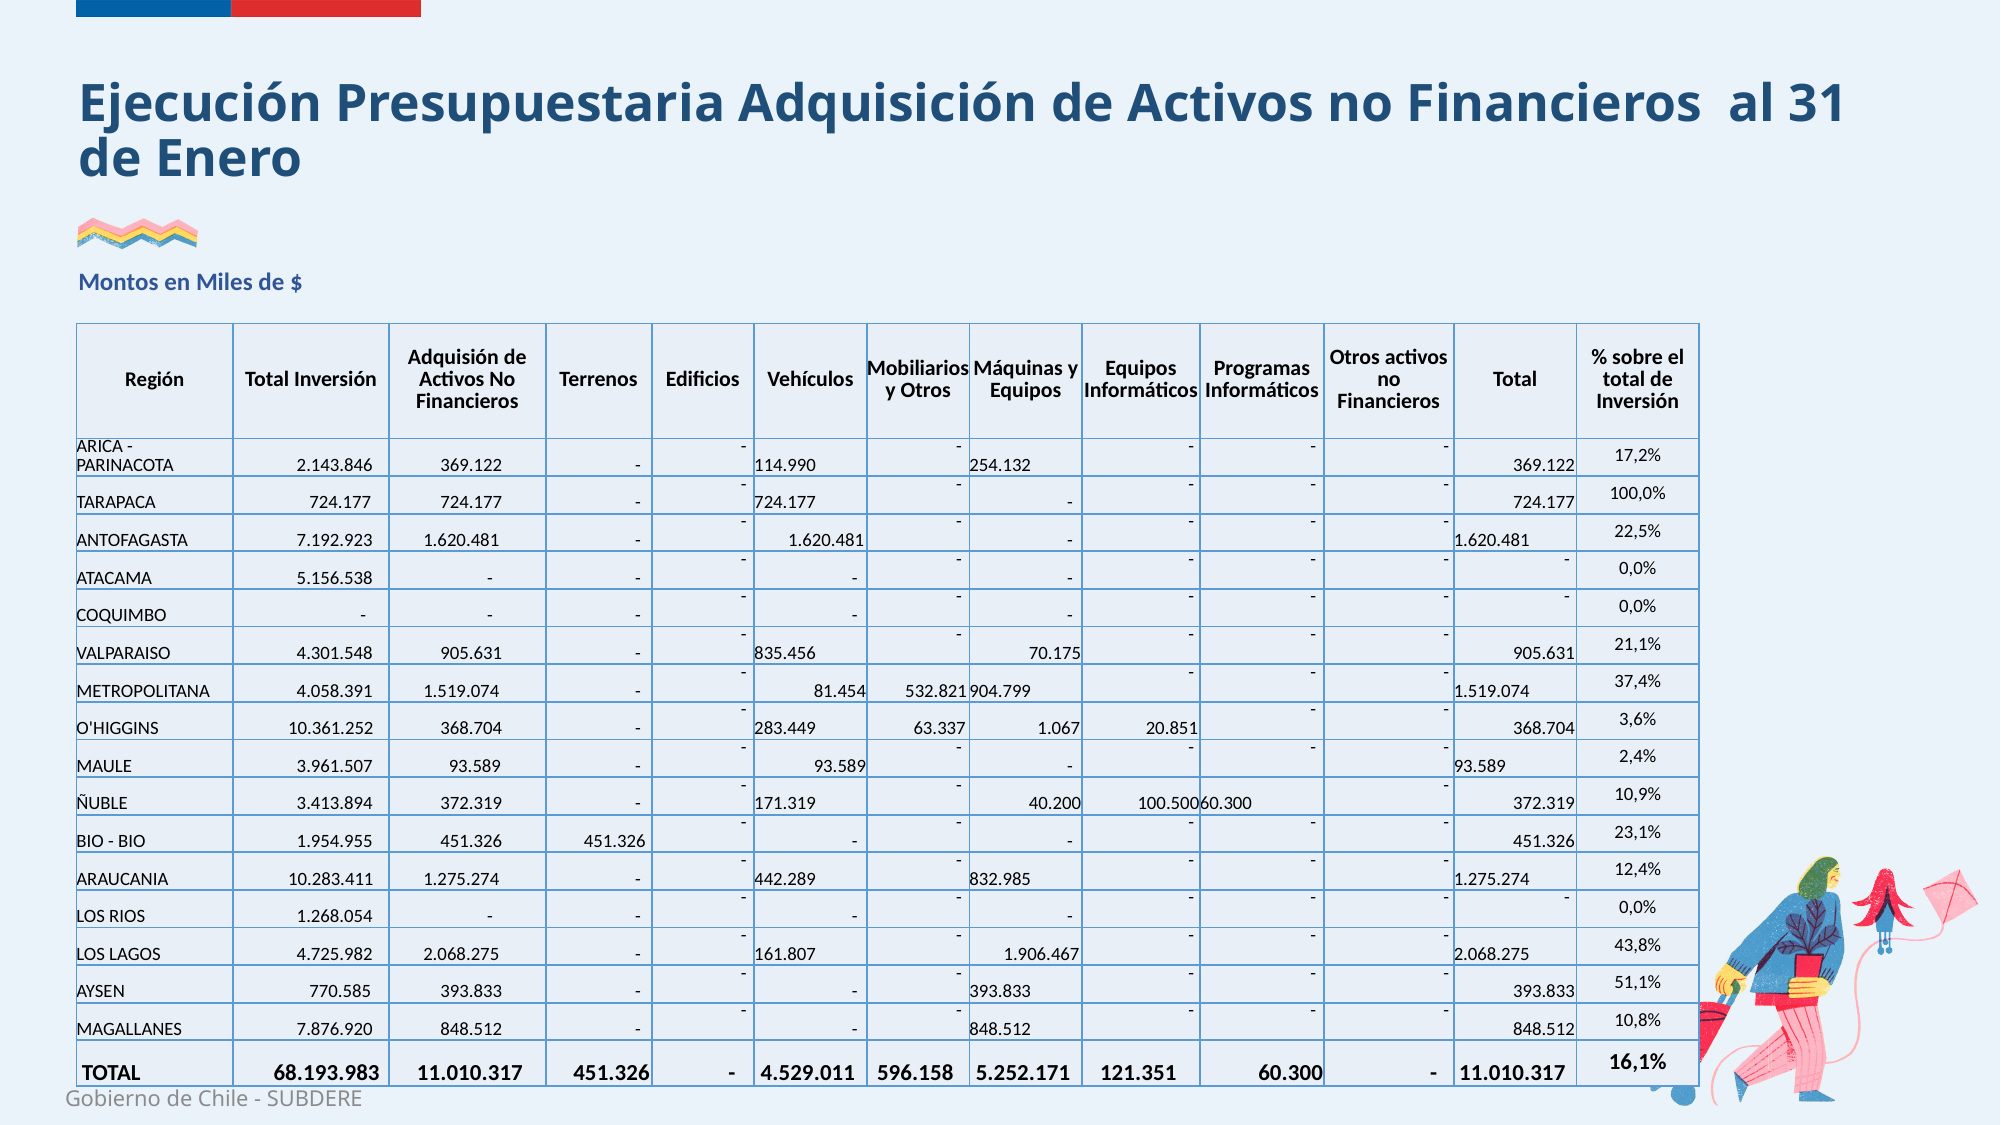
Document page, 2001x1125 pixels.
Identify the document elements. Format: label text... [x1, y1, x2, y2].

table_cell 369.122 [390, 439, 545, 475]
table_cell 17,2% [1577, 439, 1698, 475]
table_cell 1.906.467 [970, 928, 1081, 964]
table_cell 4.529.011 [755, 1041, 866, 1085]
table_cell AYSEN [77, 966, 232, 1002]
table_cell - [547, 891, 651, 927]
table_cell - [653, 966, 753, 1002]
table_cell 1.954.955 [234, 816, 388, 851]
table_cell - [1325, 928, 1453, 964]
table_cell 393.833 [390, 966, 545, 1002]
table_cell - [1083, 665, 1199, 701]
table_cell - [653, 552, 753, 588]
table_cell - [1201, 439, 1323, 475]
table_cell 63.337 [868, 703, 969, 739]
table_cell - [653, 1004, 753, 1039]
table_header Otros activos no Financieros [1325, 324, 1453, 438]
picture [76, 0, 421, 17]
table_cell 16,1% [1577, 1041, 1650, 1085]
table_cell 0,0% [1577, 552, 1698, 588]
table_cell - [868, 853, 969, 889]
table_cell 2.068.275 [1455, 928, 1576, 964]
table_cell - [653, 778, 753, 814]
table_cell - [1325, 552, 1453, 588]
table_cell 21,1% [1577, 627, 1698, 663]
table_cell 1.620.481 [1455, 515, 1576, 550]
table_cell - [547, 740, 651, 776]
table_cell MAGALLANES [77, 1004, 232, 1039]
table_cell LOS LAGOS [77, 928, 232, 964]
table_cell - [1201, 665, 1323, 701]
table_cell 283.449 [755, 703, 866, 739]
table_cell - [1201, 703, 1323, 739]
table_cell 254.132 [970, 439, 1081, 475]
table_cell - [1083, 477, 1199, 513]
table_cell BIO - BIO [77, 816, 232, 851]
table_cell - [1201, 515, 1323, 550]
table_cell 3.413.894 [234, 778, 388, 814]
table_cell 11.010.317 [390, 1041, 545, 1085]
table_cell 114.990 [755, 439, 866, 475]
table_cell - [547, 966, 651, 1002]
table_cell - [970, 891, 1081, 927]
table_cell 848.512 [970, 1004, 1081, 1039]
table_cell 60.300 [1201, 1041, 1323, 1085]
table_cell LOS RIOS [77, 891, 232, 927]
table_cell 0,0% [1577, 891, 1650, 927]
table_cell - [1201, 552, 1323, 588]
table_cell 0,0% [1577, 590, 1698, 626]
table_cell 372.319 [390, 778, 545, 814]
table_cell - [755, 966, 866, 1002]
table_cell 4.301.548 [234, 627, 388, 663]
table_header % sobre el total de Inversión [1577, 324, 1698, 438]
table_cell 93.589 [1455, 740, 1576, 776]
table_cell ANTOFAGASTA [77, 515, 232, 550]
table_cell - [755, 816, 866, 851]
table_cell 40.200 [970, 778, 1081, 814]
table_cell - [970, 477, 1081, 513]
table_cell - [755, 552, 866, 588]
table_cell - [1201, 627, 1323, 663]
table_cell - [868, 891, 969, 927]
table_cell 23,1% [1577, 816, 1698, 851]
table_cell 2,4% [1577, 740, 1698, 776]
table_cell - [1083, 590, 1199, 626]
table_cell - [547, 590, 651, 626]
table_cell - [868, 1004, 969, 1039]
table_cell 10,8% [1577, 1004, 1650, 1039]
table_cell - [755, 1004, 866, 1039]
table_cell 848.512 [1455, 1004, 1576, 1039]
table_cell 372.319 [1455, 778, 1576, 814]
table_cell - [547, 439, 651, 475]
table_cell - [970, 552, 1081, 588]
table_cell - [1201, 816, 1323, 851]
table_cell - [1201, 740, 1323, 776]
table_cell 393.833 [1455, 966, 1576, 1002]
table_cell - [755, 590, 866, 626]
table_header Terrenos [547, 324, 651, 438]
table_cell - [1083, 740, 1199, 776]
table_cell - [1325, 665, 1453, 701]
table_header Mobiliarios y Otros [868, 324, 969, 438]
table_cell 22,5% [1577, 515, 1698, 550]
table_cell 7.192.923 [234, 515, 388, 550]
table_cell 3,6% [1577, 703, 1698, 739]
table_cell 724.177 [1455, 477, 1576, 513]
table_cell - [1325, 816, 1453, 851]
table_cell 11.010.317 [1455, 1041, 1576, 1085]
table_cell - [868, 552, 969, 588]
table_cell - [868, 778, 969, 814]
table_cell - [547, 1004, 651, 1039]
table_cell - [1325, 439, 1453, 475]
table_cell - [970, 816, 1081, 851]
table_cell - [1201, 1004, 1323, 1039]
table_header Máquinas y Equipos [970, 324, 1081, 438]
table_cell - [755, 891, 866, 927]
table_cell O'HIGGINS [77, 703, 232, 739]
table_cell 100.500 [1083, 778, 1199, 814]
table_cell 10.361.252 [234, 703, 388, 739]
table_cell - [1201, 590, 1323, 626]
table_cell - [1325, 740, 1453, 776]
table_cell 770.585 [234, 966, 388, 1002]
table_cell - [547, 627, 651, 663]
table_cell - [235, 591, 387, 625]
table_cell - [1325, 515, 1453, 550]
table_cell - [868, 966, 969, 1002]
table_header Total Inversión [234, 324, 388, 438]
table_cell 93.589 [755, 740, 866, 776]
table_cell 37,4% [1577, 665, 1698, 701]
table_cell - [390, 552, 545, 588]
table_cell 60.300 [1201, 778, 1323, 814]
table_cell - [653, 477, 753, 513]
table_cell 835.456 [755, 627, 866, 663]
table_cell 7.876.920 [234, 1004, 388, 1039]
table_cell - [653, 439, 753, 475]
table_cell - [868, 816, 969, 851]
table_cell 3.961.507 [234, 740, 388, 776]
table_cell - [1201, 966, 1323, 1002]
table_cell - [653, 853, 753, 889]
table_cell 724.177 [390, 477, 545, 513]
table_cell - [1325, 590, 1453, 626]
table_cell METROPOLITANA [77, 665, 232, 701]
table_cell - [970, 740, 1081, 776]
table_cell 161.807 [755, 928, 866, 964]
table_cell - [868, 928, 969, 964]
text_box Montos en Miles de $ [63, 258, 651, 303]
table_cell 20.851 [1083, 703, 1199, 739]
table_cell 724.177 [755, 477, 866, 513]
table_cell - [547, 552, 651, 588]
table_cell - [1325, 1041, 1453, 1085]
table_cell 368.704 [1455, 703, 1576, 739]
table_cell VALPARAISO [77, 627, 232, 663]
table_cell 905.631 [390, 627, 545, 663]
table_cell - [1325, 477, 1453, 513]
picture [76, 216, 199, 250]
table_cell - [1455, 891, 1576, 927]
table_cell 1.519.074 [390, 665, 545, 701]
table_cell 369.122 [1455, 439, 1576, 475]
table_cell - [390, 891, 545, 927]
table_cell - [653, 891, 753, 927]
table_cell - [653, 740, 753, 776]
table_cell - [547, 853, 651, 889]
table_cell 68.193.983 [234, 1041, 388, 1085]
table_cell - [390, 590, 545, 626]
table_cell - [1325, 1004, 1453, 1039]
table_cell - [1325, 778, 1453, 814]
table_header Región [77, 324, 232, 438]
table_cell 4.058.391 [234, 665, 388, 701]
table_cell - [1201, 477, 1323, 513]
table_cell - [1201, 891, 1323, 927]
table_cell - [1325, 891, 1453, 927]
table_cell TOTAL [77, 1041, 232, 1085]
table_cell - [1083, 966, 1199, 1002]
table_cell 70.175 [970, 627, 1081, 663]
table_cell - [653, 590, 753, 626]
table_cell - [653, 665, 753, 701]
table_cell MAULE [77, 740, 232, 776]
table_cell 451.326 [390, 816, 545, 851]
table_cell 171.319 [755, 778, 866, 814]
table_cell - [653, 816, 753, 851]
table_cell ATACAMA [77, 552, 232, 588]
table_cell 848.512 [390, 1004, 545, 1039]
table_cell - [1083, 515, 1199, 550]
table_cell - [1083, 439, 1199, 475]
table_cell - [1201, 928, 1323, 964]
table_cell 451.326 [547, 1041, 651, 1085]
table_cell 393.833 [970, 966, 1081, 1002]
table_cell 1.519.074 [1455, 665, 1576, 701]
table_cell - [868, 477, 969, 513]
table_cell - [547, 928, 651, 964]
table_cell - [547, 477, 651, 513]
table_cell - [1201, 853, 1323, 889]
table_header Edificios [653, 324, 753, 438]
table_cell 100,0% [1577, 477, 1698, 513]
table_cell 5.252.171 [970, 1041, 1081, 1085]
footer Gobierno de Chile - SUBDERE [0, 1067, 467, 1125]
table_cell - [547, 515, 651, 550]
table_cell - [1325, 966, 1453, 1002]
table_cell ARICA - PARINACOTA [77, 439, 232, 475]
table_header Vehículos [755, 324, 866, 438]
table_cell - [1455, 552, 1576, 588]
table_cell 442.289 [755, 853, 866, 889]
table_cell 1.620.481 [390, 515, 545, 550]
table_cell 832.985 [970, 853, 1081, 889]
table_cell 1.275.274 [1455, 853, 1576, 889]
table_cell 81.454 [755, 665, 866, 701]
table_cell ÑUBLE [77, 778, 232, 814]
table_cell - [868, 740, 969, 776]
table_cell 2.143.846 [234, 439, 388, 475]
table_cell TARAPACA [77, 477, 232, 513]
table_cell - [547, 703, 651, 739]
table_cell 596.158 [868, 1041, 969, 1085]
title Ejecución Presupuestaria Adquisición de Activos no Financieros al 31 de Enero [63, 68, 1921, 196]
table_cell 43,8% [1577, 928, 1650, 964]
table_cell 5.156.538 [234, 552, 388, 588]
table_cell 1.620.481 [755, 515, 866, 550]
table_cell 451.326 [547, 816, 651, 851]
table_cell - [547, 778, 651, 814]
table_cell 2.068.275 [390, 928, 545, 964]
table_cell - [653, 703, 753, 739]
picture [1650, 856, 1982, 1106]
table_cell 12,4% [1577, 853, 1698, 889]
table_cell - [970, 590, 1081, 626]
table_cell - [868, 515, 969, 550]
table_cell - [1325, 853, 1453, 889]
table_cell - [868, 590, 969, 626]
table_cell - [653, 1041, 753, 1085]
table_cell - [1083, 552, 1199, 588]
table_cell - [1083, 891, 1199, 927]
table_cell 368.704 [390, 703, 545, 739]
table_cell - [1325, 703, 1453, 739]
table_cell - [653, 928, 753, 964]
table_cell 10.283.411 [234, 853, 388, 889]
table_cell - [868, 627, 969, 663]
table_cell 451.326 [1455, 816, 1576, 851]
table_cell - [653, 515, 753, 550]
table_cell 4.725.982 [234, 928, 388, 964]
table_cell - [653, 627, 753, 663]
table_cell 51,1% [1577, 966, 1650, 1002]
table_header Adquisión de Activos No Financieros [390, 324, 545, 438]
table_cell - [1083, 1004, 1199, 1039]
table_cell ARAUCANIA [77, 853, 232, 889]
table_cell 121.351 [1083, 1041, 1199, 1085]
table_cell 905.631 [1455, 627, 1576, 663]
table_cell 10,9% [1577, 778, 1698, 814]
table_cell - [970, 515, 1081, 550]
table_cell 532.821 [868, 665, 969, 701]
table_cell - [1083, 627, 1199, 663]
table_cell 1.268.054 [234, 891, 388, 927]
table_header Programas Informáticos [1201, 324, 1323, 438]
table_cell - [1083, 816, 1199, 851]
table_header Total [1455, 324, 1576, 438]
table_cell 1.275.274 [390, 853, 545, 889]
table_cell - [868, 439, 969, 475]
table_cell - [547, 665, 651, 701]
table_cell 904.799 [970, 665, 1081, 701]
table_cell - [1325, 627, 1453, 663]
table_cell COQUIMBO [77, 590, 232, 626]
table_cell 93.589 [390, 740, 545, 776]
table_cell 1.067 [970, 703, 1081, 739]
table_cell - [1083, 853, 1199, 889]
table_cell - [1083, 928, 1199, 964]
table_cell - [1455, 590, 1576, 626]
table_cell 724.177 [234, 477, 388, 513]
table_header Equipos Informáticos [1083, 324, 1199, 438]
